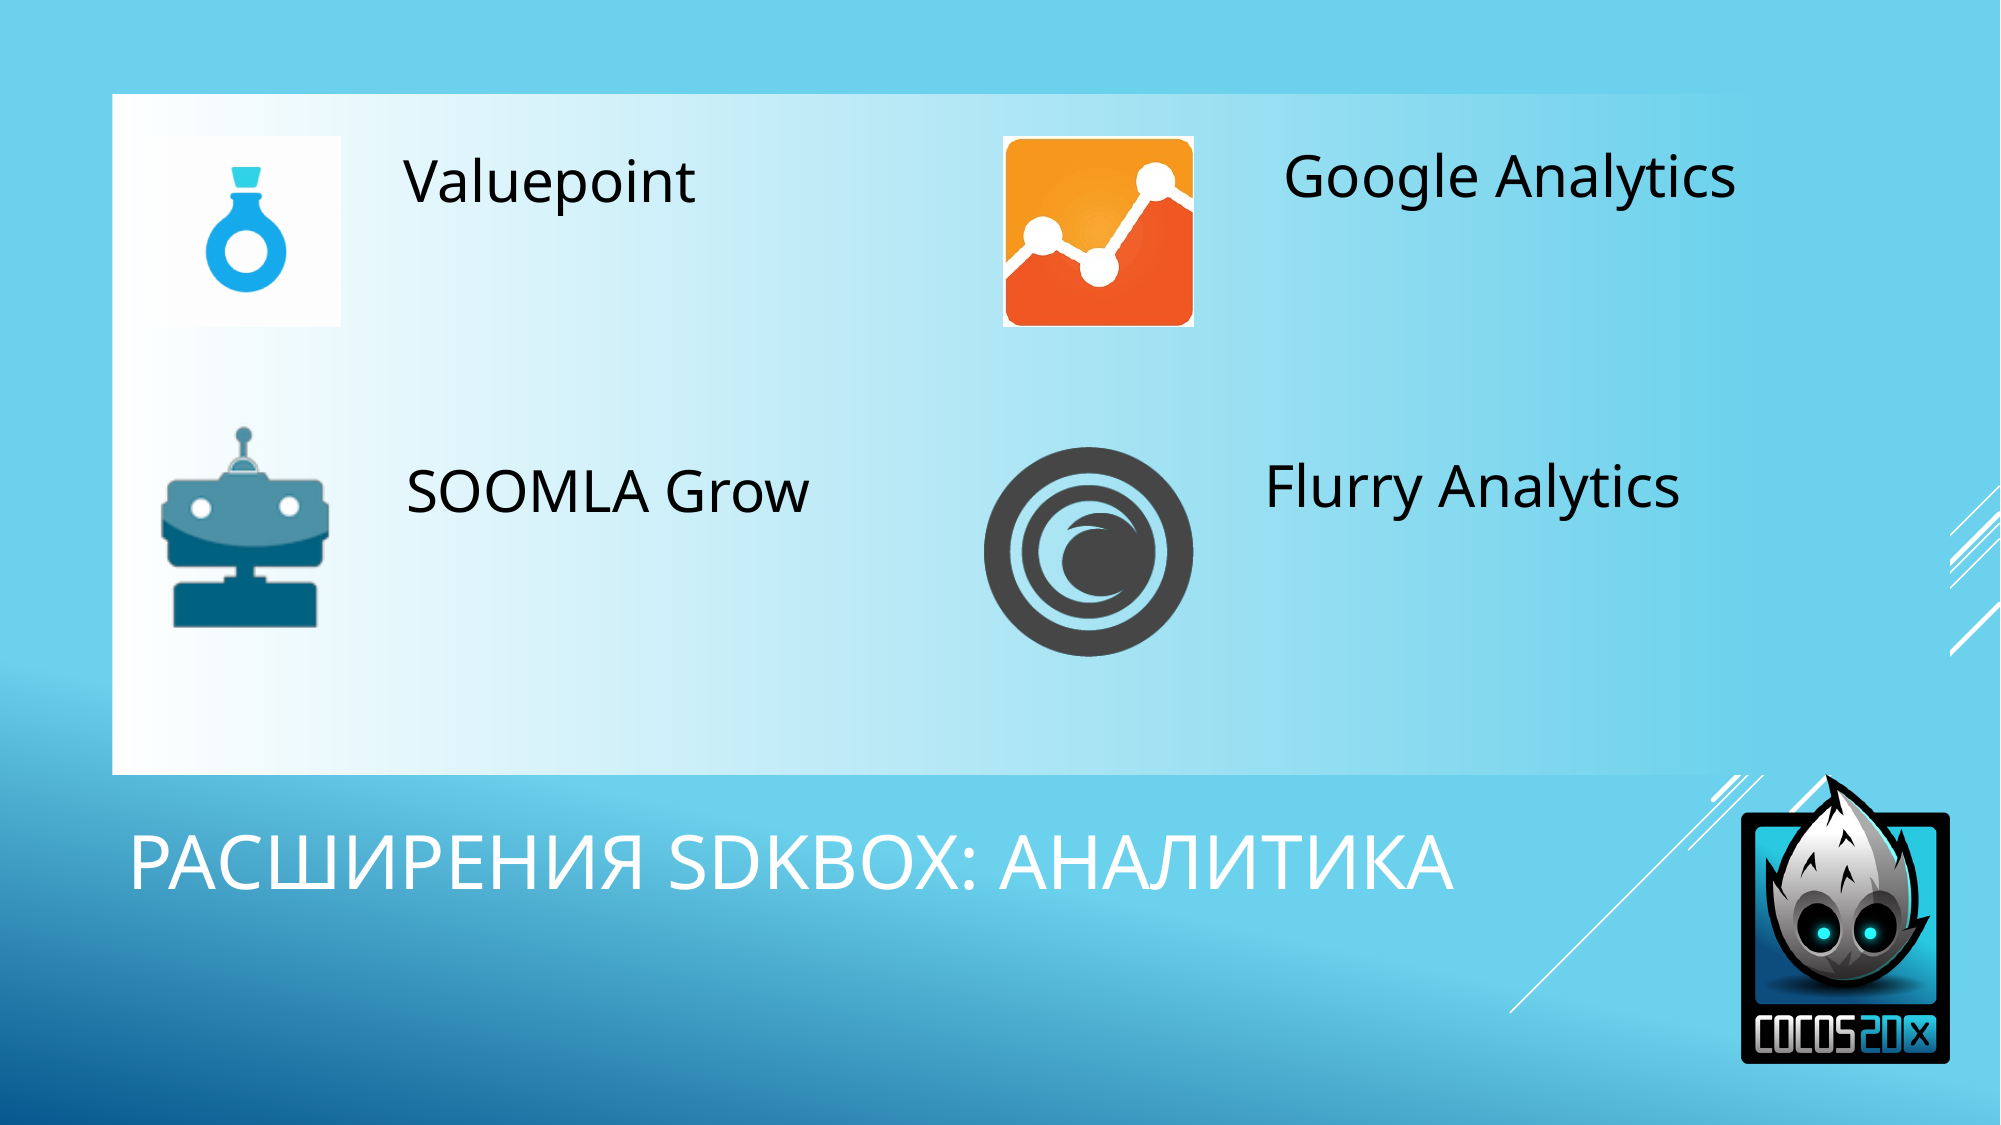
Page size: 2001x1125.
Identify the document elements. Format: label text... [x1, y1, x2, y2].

title РАСШИРЕНИЯ SDKBOX: АНАЛИТИКА [112, 775, 1741, 984]
text_box Google Analytics [1268, 131, 1753, 217]
list [112, 94, 1950, 775]
text_box Flurry Analytics [1249, 441, 1697, 527]
text_box Valuepoint [388, 136, 712, 222]
text_box SOOMLA Grow [391, 447, 825, 532]
picture [1003, 136, 1194, 327]
picture [1741, 774, 1951, 1064]
picture [983, 446, 1194, 657]
picture [150, 136, 341, 327]
picture [140, 423, 350, 632]
